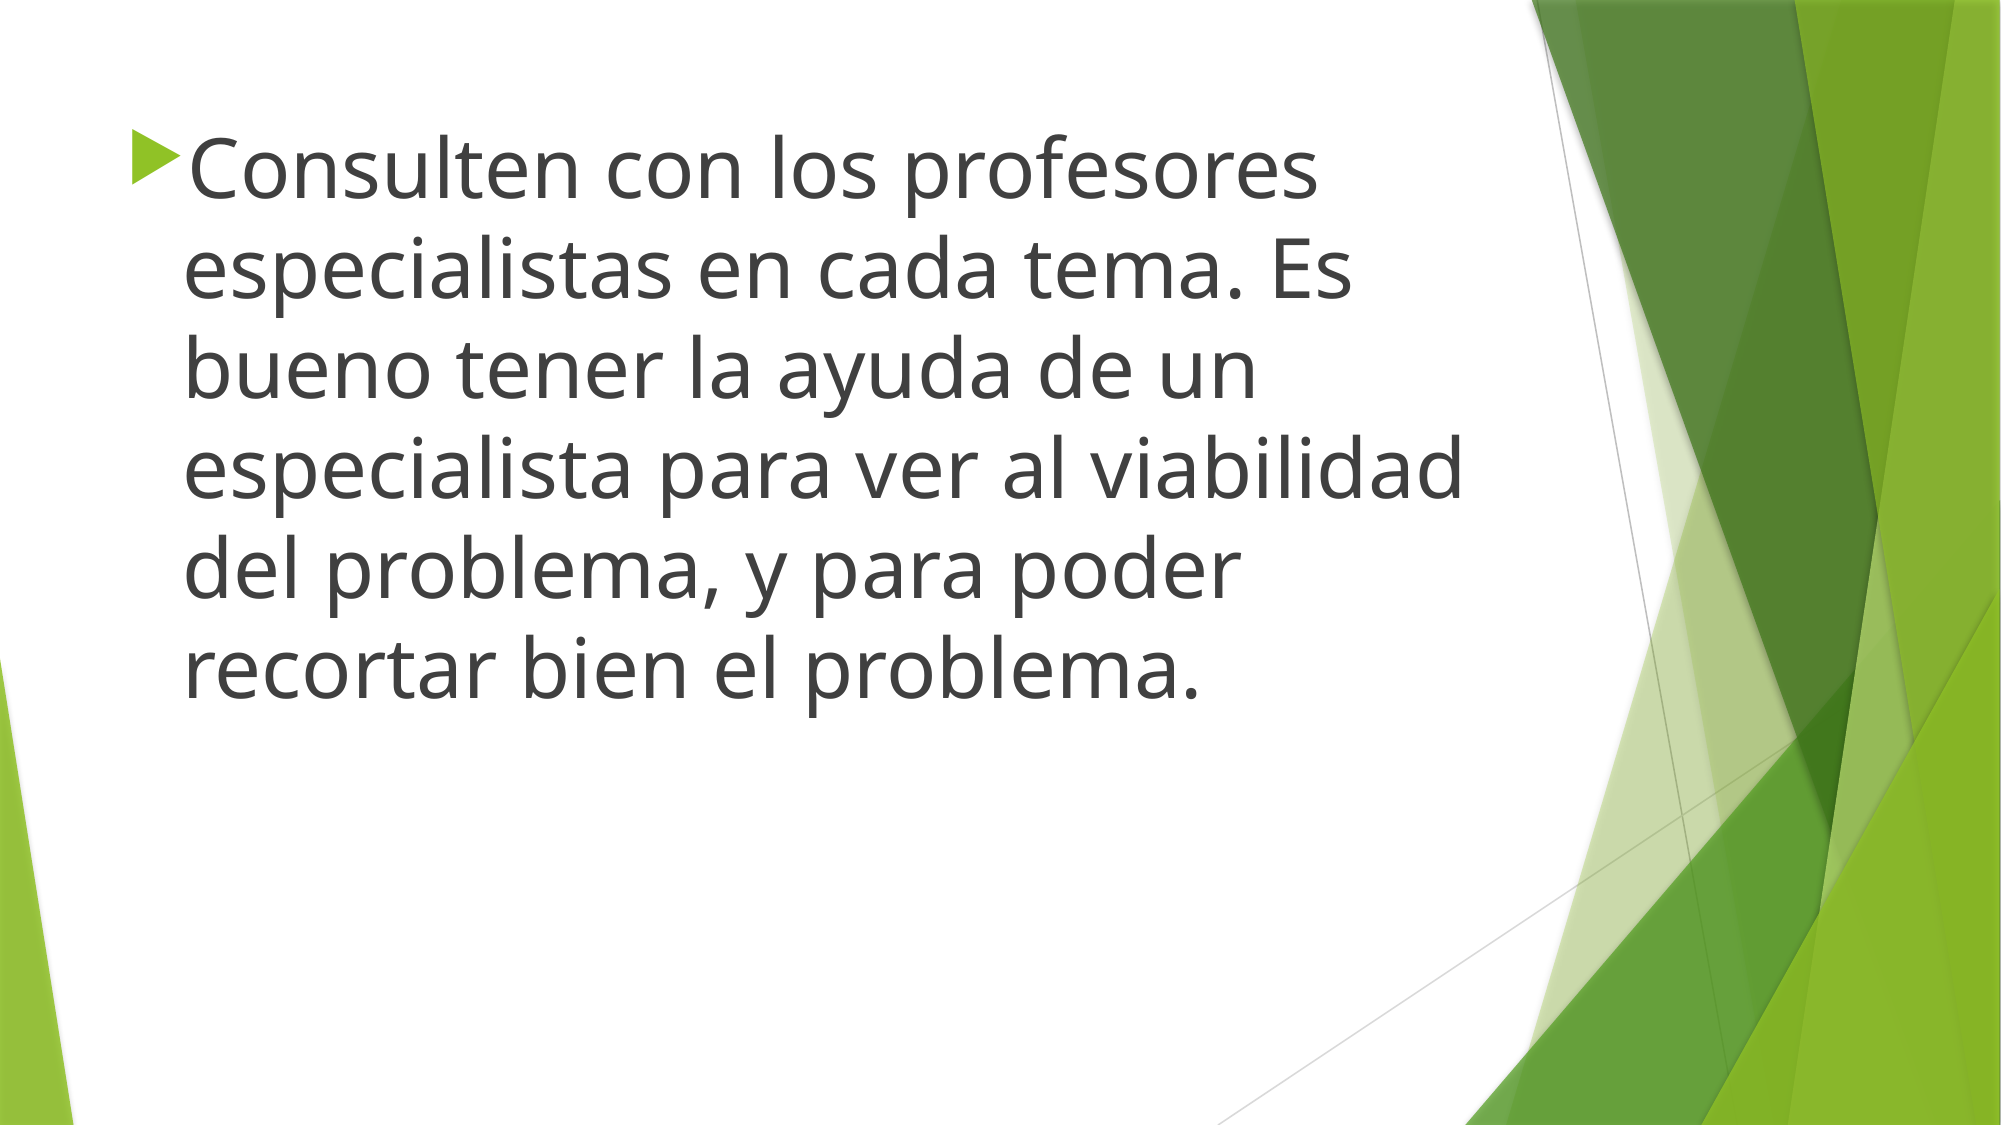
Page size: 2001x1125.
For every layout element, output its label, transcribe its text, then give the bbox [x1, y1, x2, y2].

list Consulten con los profesores especialistas en cada tema. Es bueno tener la ayuda de un especialista para ver al viabilidad del problema, y para poder recortar bien el problema. [111, 107, 1522, 992]
